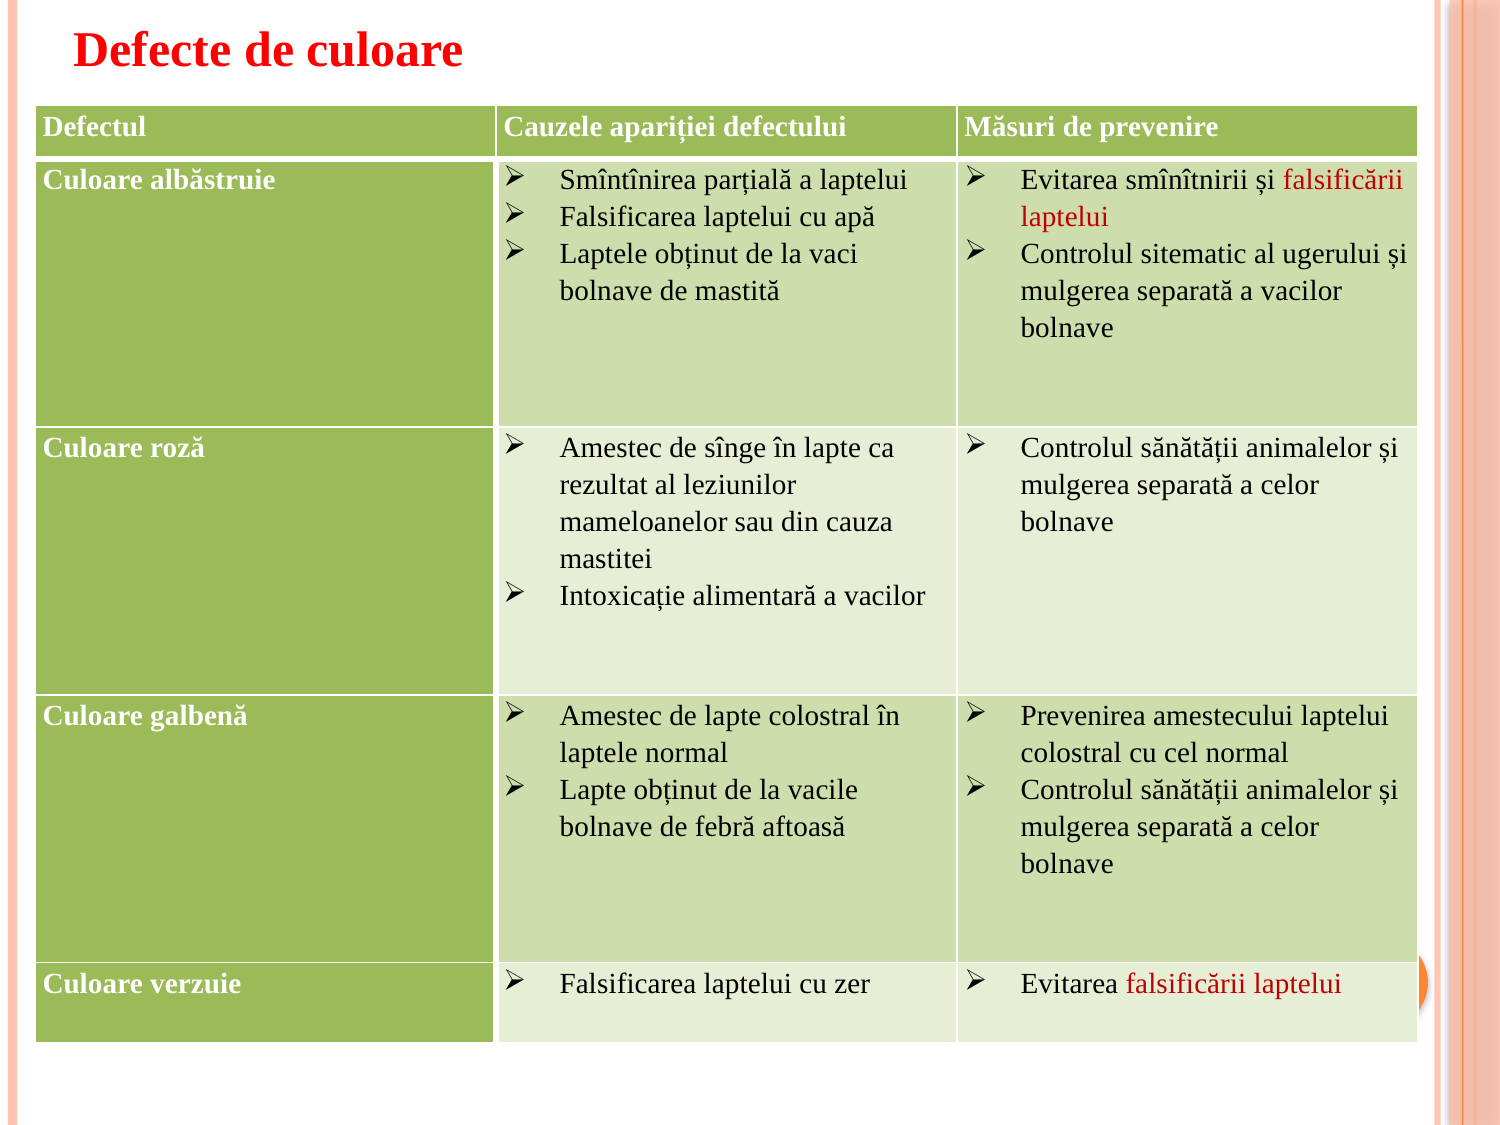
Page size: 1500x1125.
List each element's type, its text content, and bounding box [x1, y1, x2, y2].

table_header Măsuri de prevenire [958, 106, 1417, 156]
table_cell Culoare albăstruie [36, 162, 493, 426]
table_cell Falsificarea laptelui cu zer [499, 963, 956, 1042]
table_cell Culoare verzuie [36, 963, 493, 1042]
table_header Cauzele apariției defectului [497, 106, 956, 156]
table_cell Culoare roză [36, 428, 493, 694]
table_cell Amestec de lapte colostral în laptele normal Lapte obținut de la vacile bolnave de febră aftoasă [499, 696, 956, 962]
table_cell Evitarea falsificării laptelui [958, 963, 1417, 1042]
table_cell Culoare galbenă [36, 696, 493, 962]
table_cell Smîntînirea parțială a laptelui Falsificarea laptelui cu apă Laptele obținut de la vaci bolnave de mastită [499, 162, 956, 426]
table_cell Controlul sănătății animalelor și mulgerea separată a celor bolnave [958, 428, 1417, 694]
table_cell Amestec de sînge în lapte ca rezultat al leziunilor mameloanelor sau din cauza mastitei Intoxicație alimentară a vacilor [499, 428, 956, 694]
table_cell Prevenirea amestecului laptelui colostral cu cel normal Controlul sănătății animalelor și mulgerea separată a celor bolnave [958, 696, 1417, 962]
table_header Defectul [36, 106, 495, 156]
table_cell Evitarea smînîtnirii și falsificării laptelui Controlul sitematic al ugerului și mulgerea separată a vacilor bolnave [958, 162, 1417, 426]
list Defecte de culoare [58, 0, 1284, 89]
